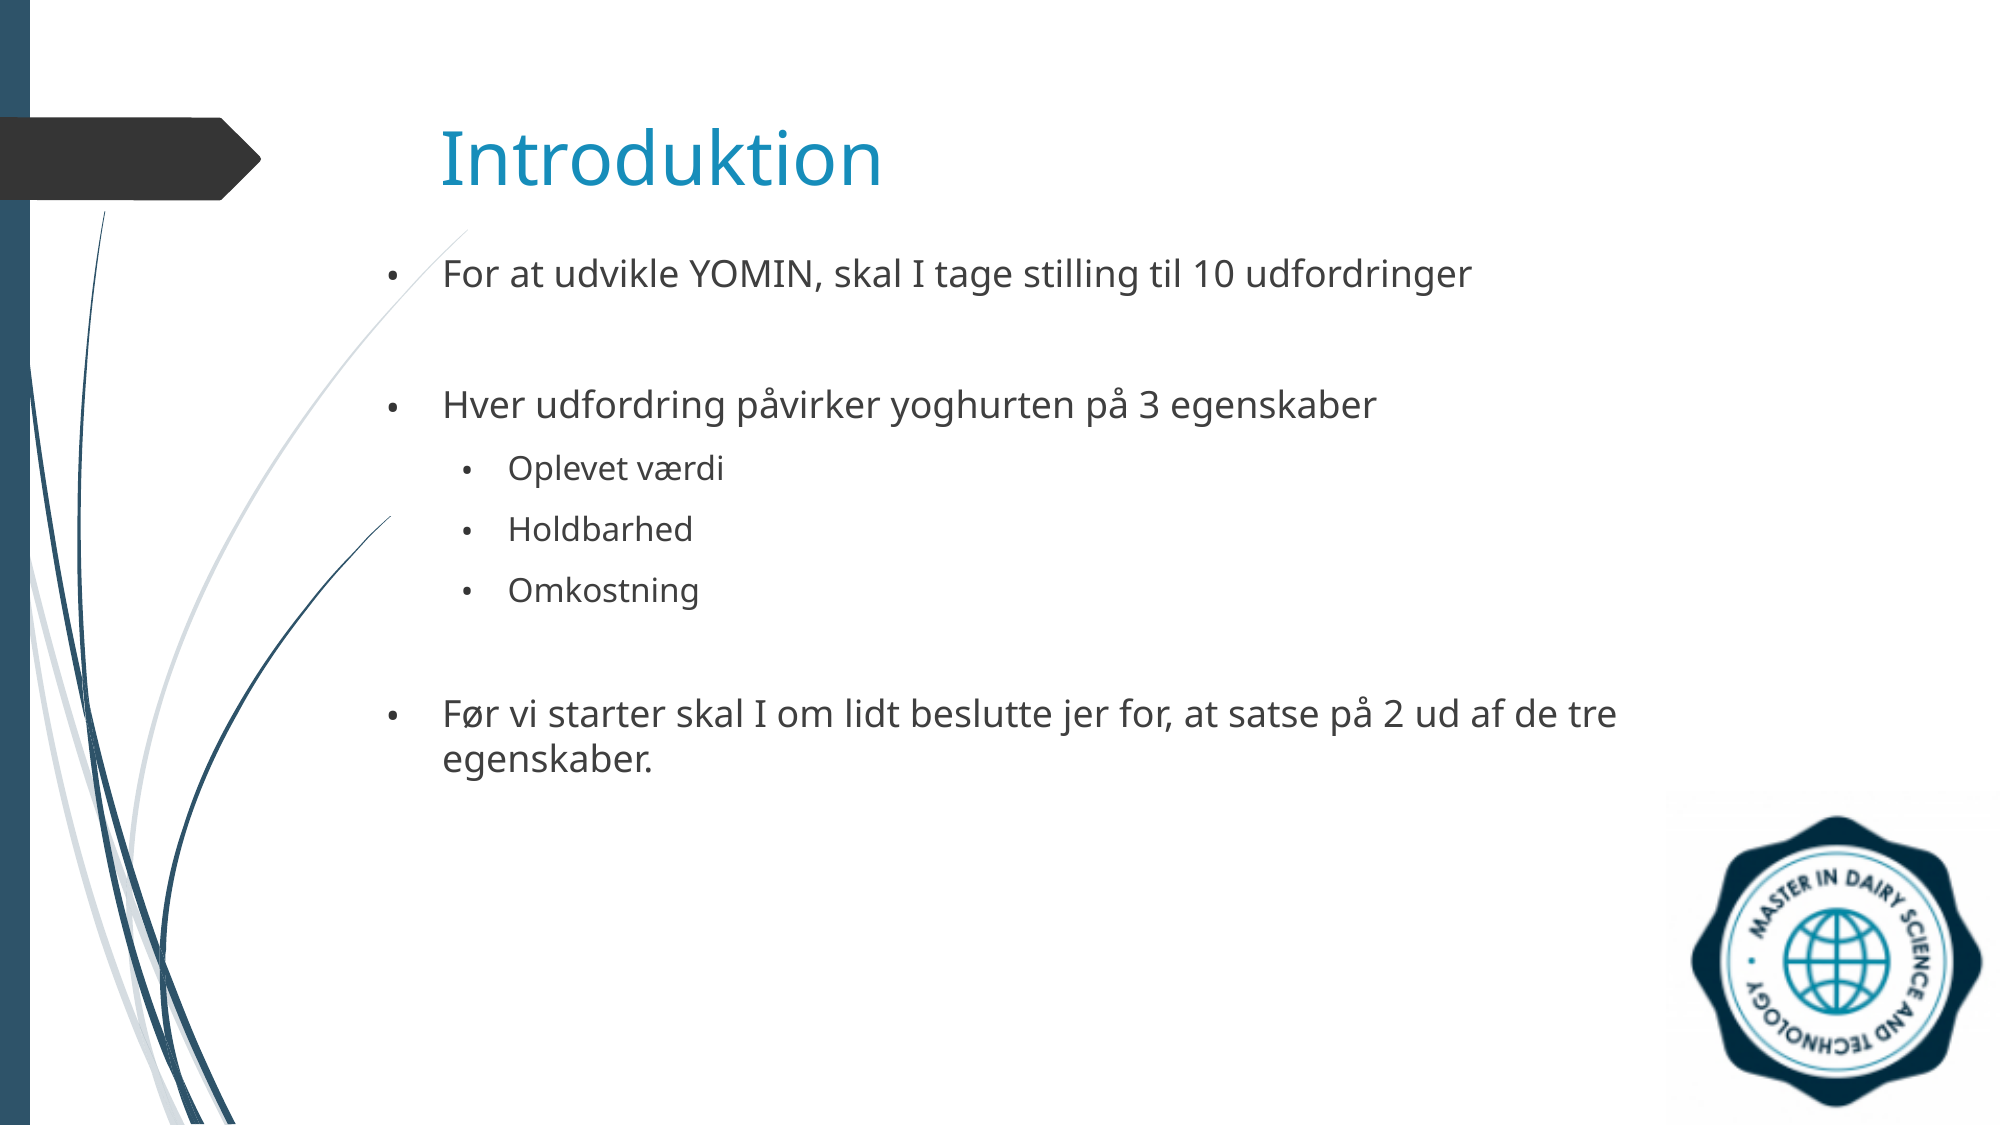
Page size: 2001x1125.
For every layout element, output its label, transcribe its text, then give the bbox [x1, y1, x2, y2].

title Introduktion [425, 102, 1888, 313]
picture [1666, 791, 2000, 1125]
list For at udvikle YOMIN, skal I tage stilling til 10 udfordringer Hver udfordring påvirker yoghurten på 3 egenskaber Oplevet værdi Holdbarhed Omkostning Før vi starter skal I om lidt beslutte jer for, at satse på 2 ud af de tre egenskaber. [370, 242, 1834, 862]
